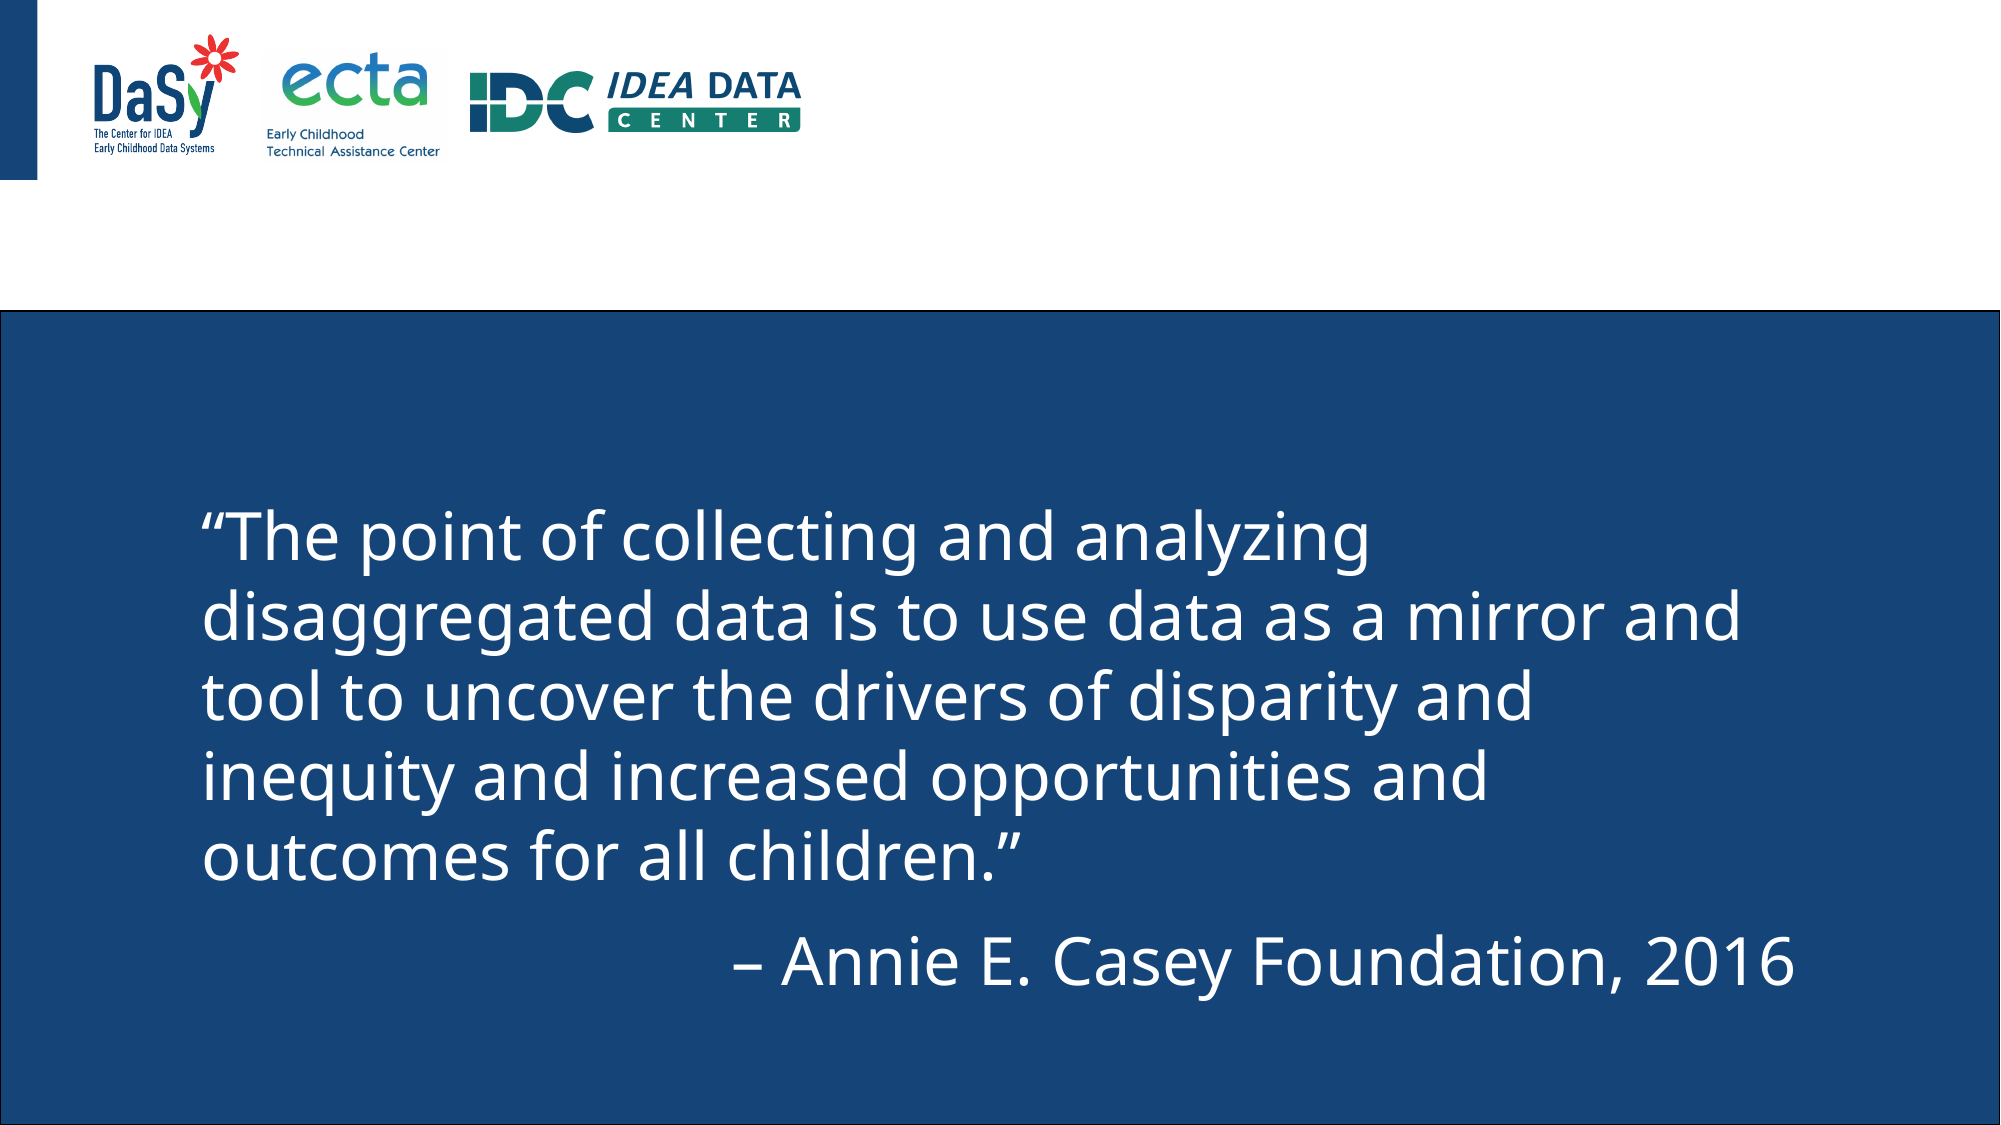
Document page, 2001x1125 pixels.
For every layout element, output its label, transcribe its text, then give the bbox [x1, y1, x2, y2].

picture [262, 49, 447, 163]
text_box [0, 310, 2000, 1125]
picture [94, 34, 239, 155]
picture [470, 71, 801, 133]
text_box “The point of collecting and analyzing disaggregated data is to use data as a mirror and tool to uncover the drivers of disparity and inequity and increased opportunities and outcomes for all children.” – Annie E. Casey Foundation, 2016 [187, 486, 1813, 1064]
